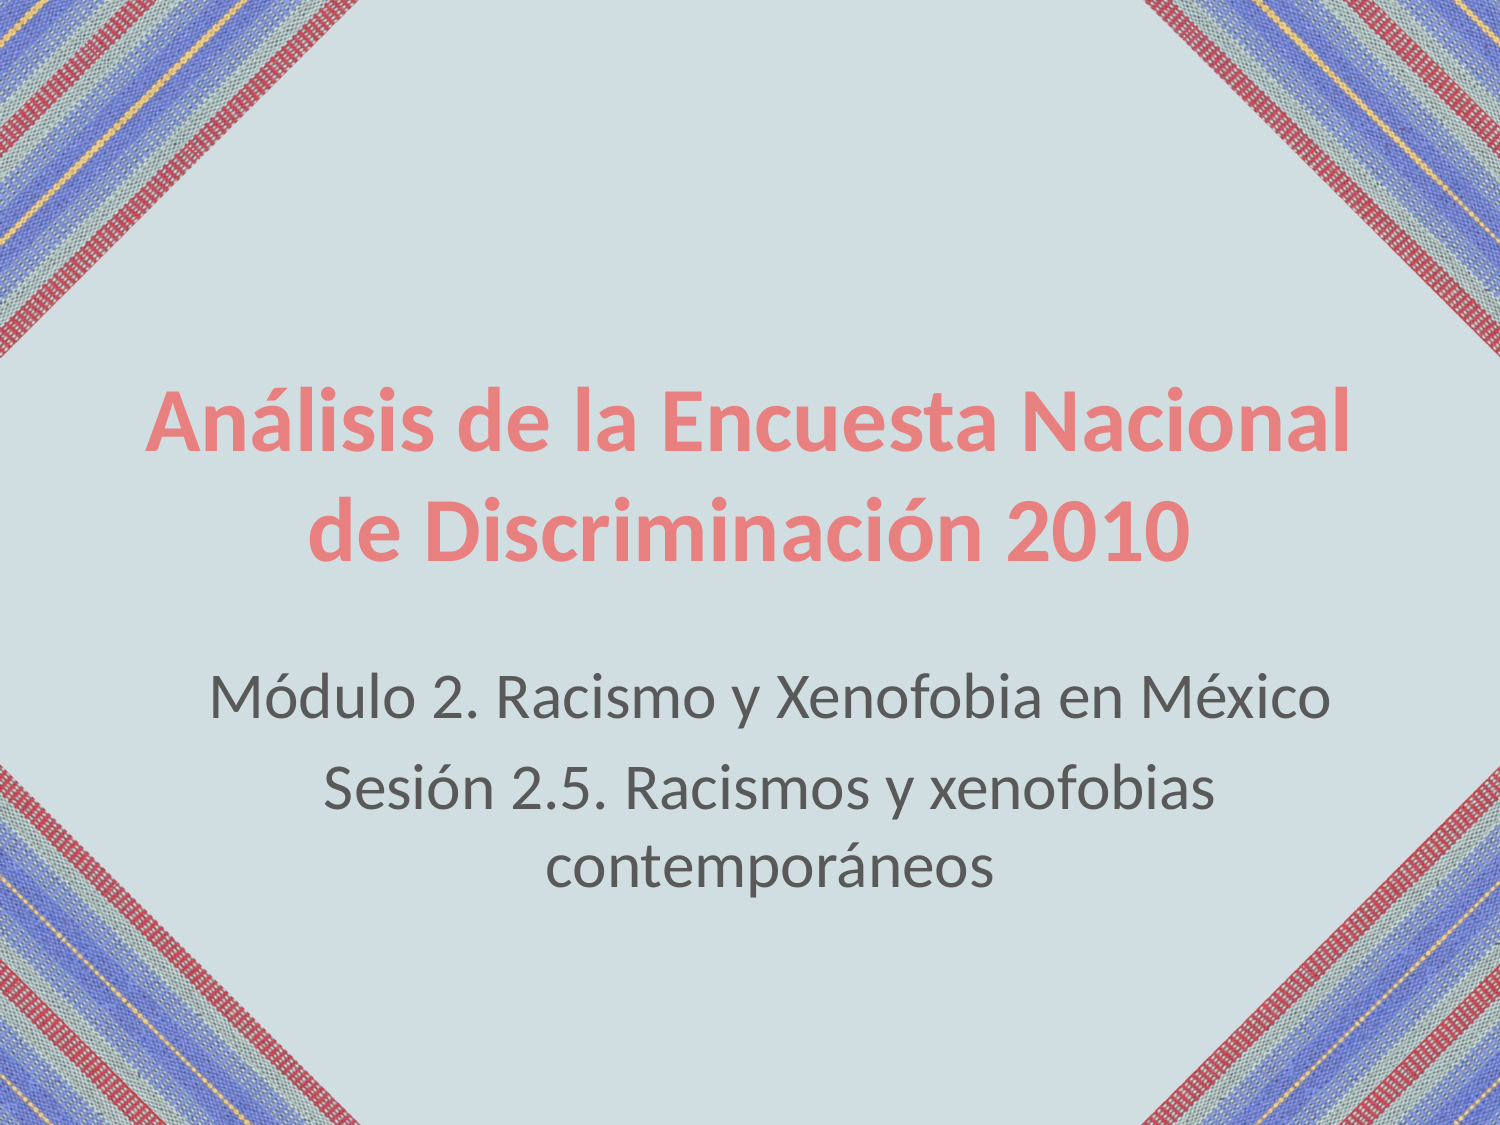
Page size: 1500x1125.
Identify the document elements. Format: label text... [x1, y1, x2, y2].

picture [0, 0, 1500, 1125]
subtitle Módulo 2. Racismo y Xenofobia en México Sesión 2.5. Racismos y xenofobias contemporáneos [183, 645, 1358, 933]
title Análisis de la Encuesta Nacional de Discriminación 2010 [112, 349, 1388, 591]
